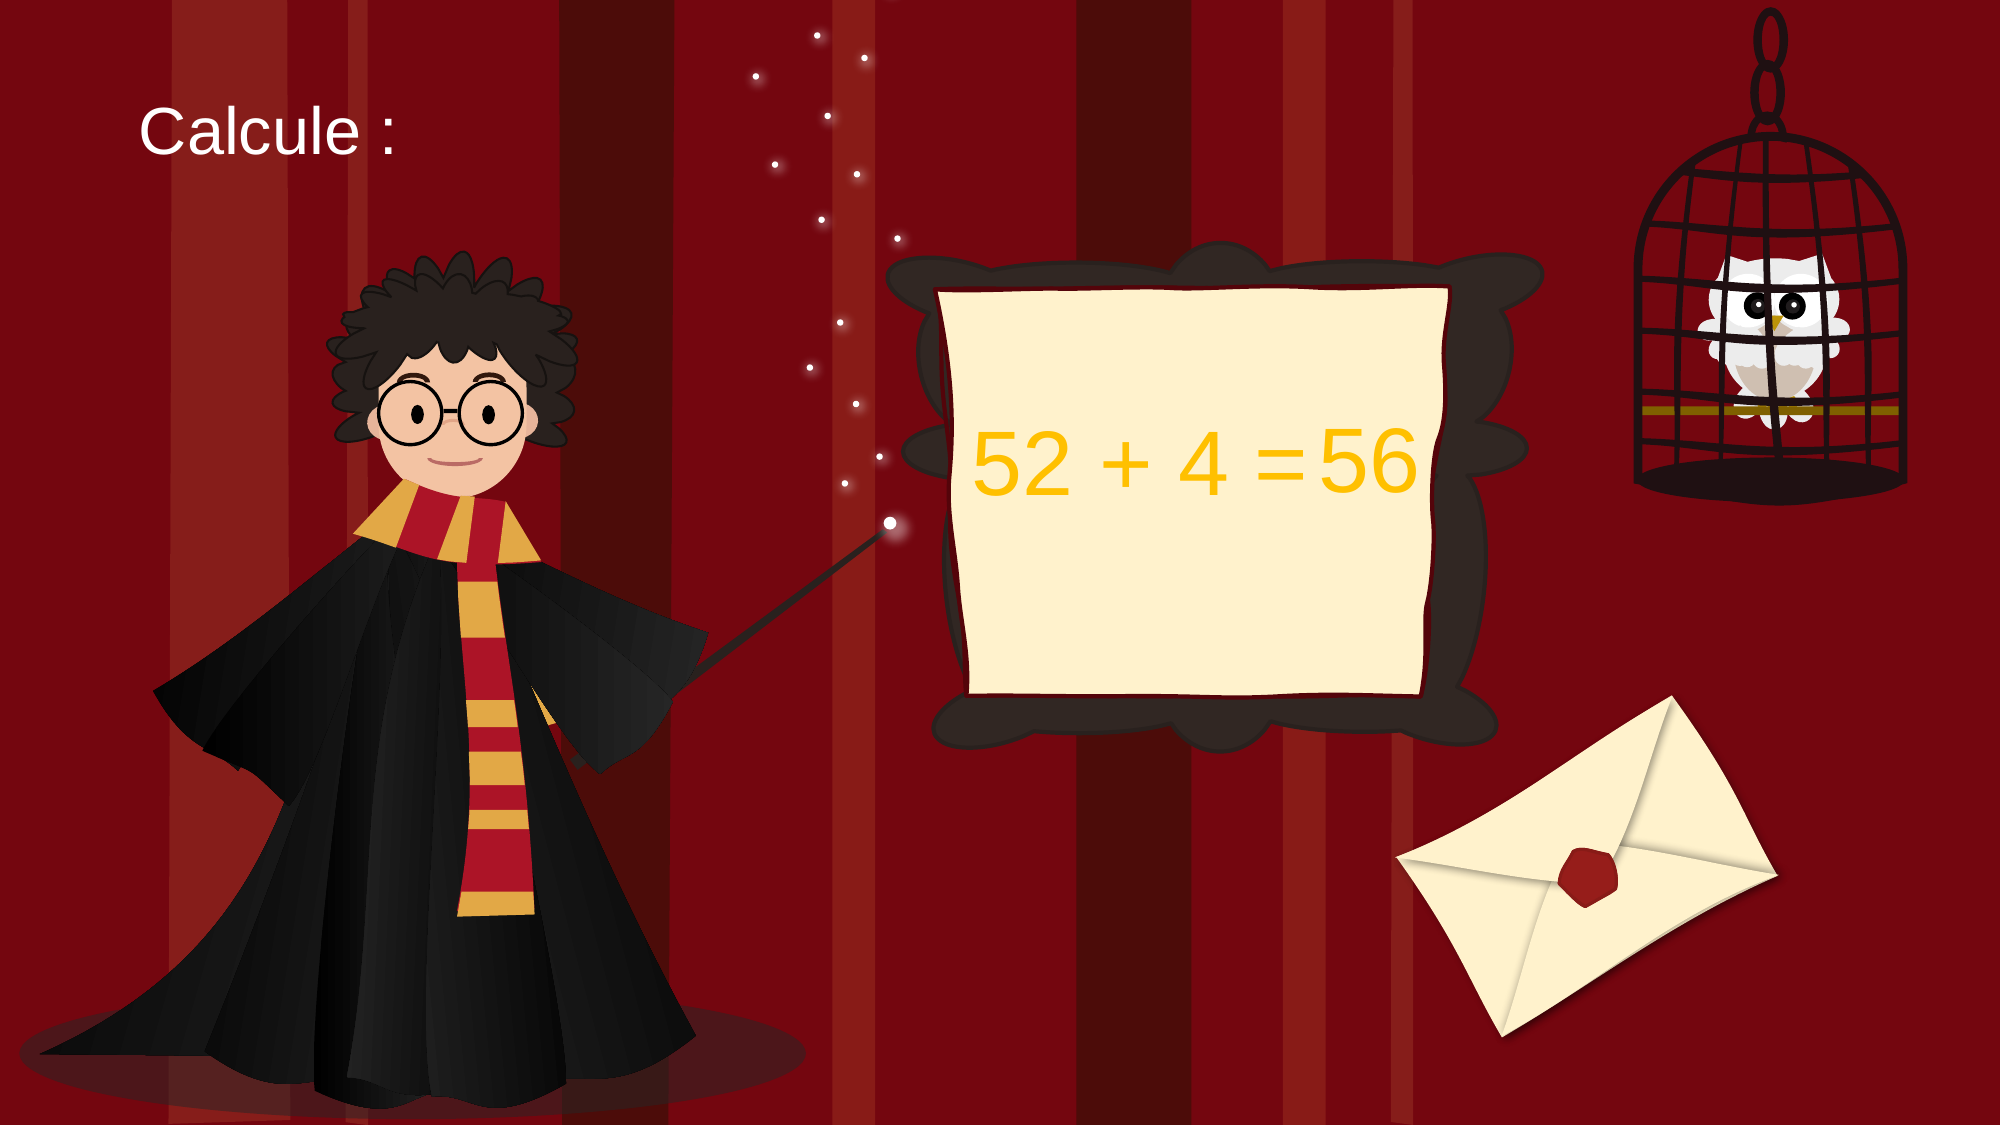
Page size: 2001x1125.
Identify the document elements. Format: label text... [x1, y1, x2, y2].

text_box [19, 0, 901, 1120]
text_box [934, 285, 1451, 698]
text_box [1637, 6, 1906, 502]
text_box 56 [1303, 393, 1450, 519]
text_box [907, 277, 1543, 752]
text_box 52 + 4 = [956, 396, 1326, 522]
text_box Calcule : [907, 0, 1592, 277]
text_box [1425, 760, 1752, 971]
